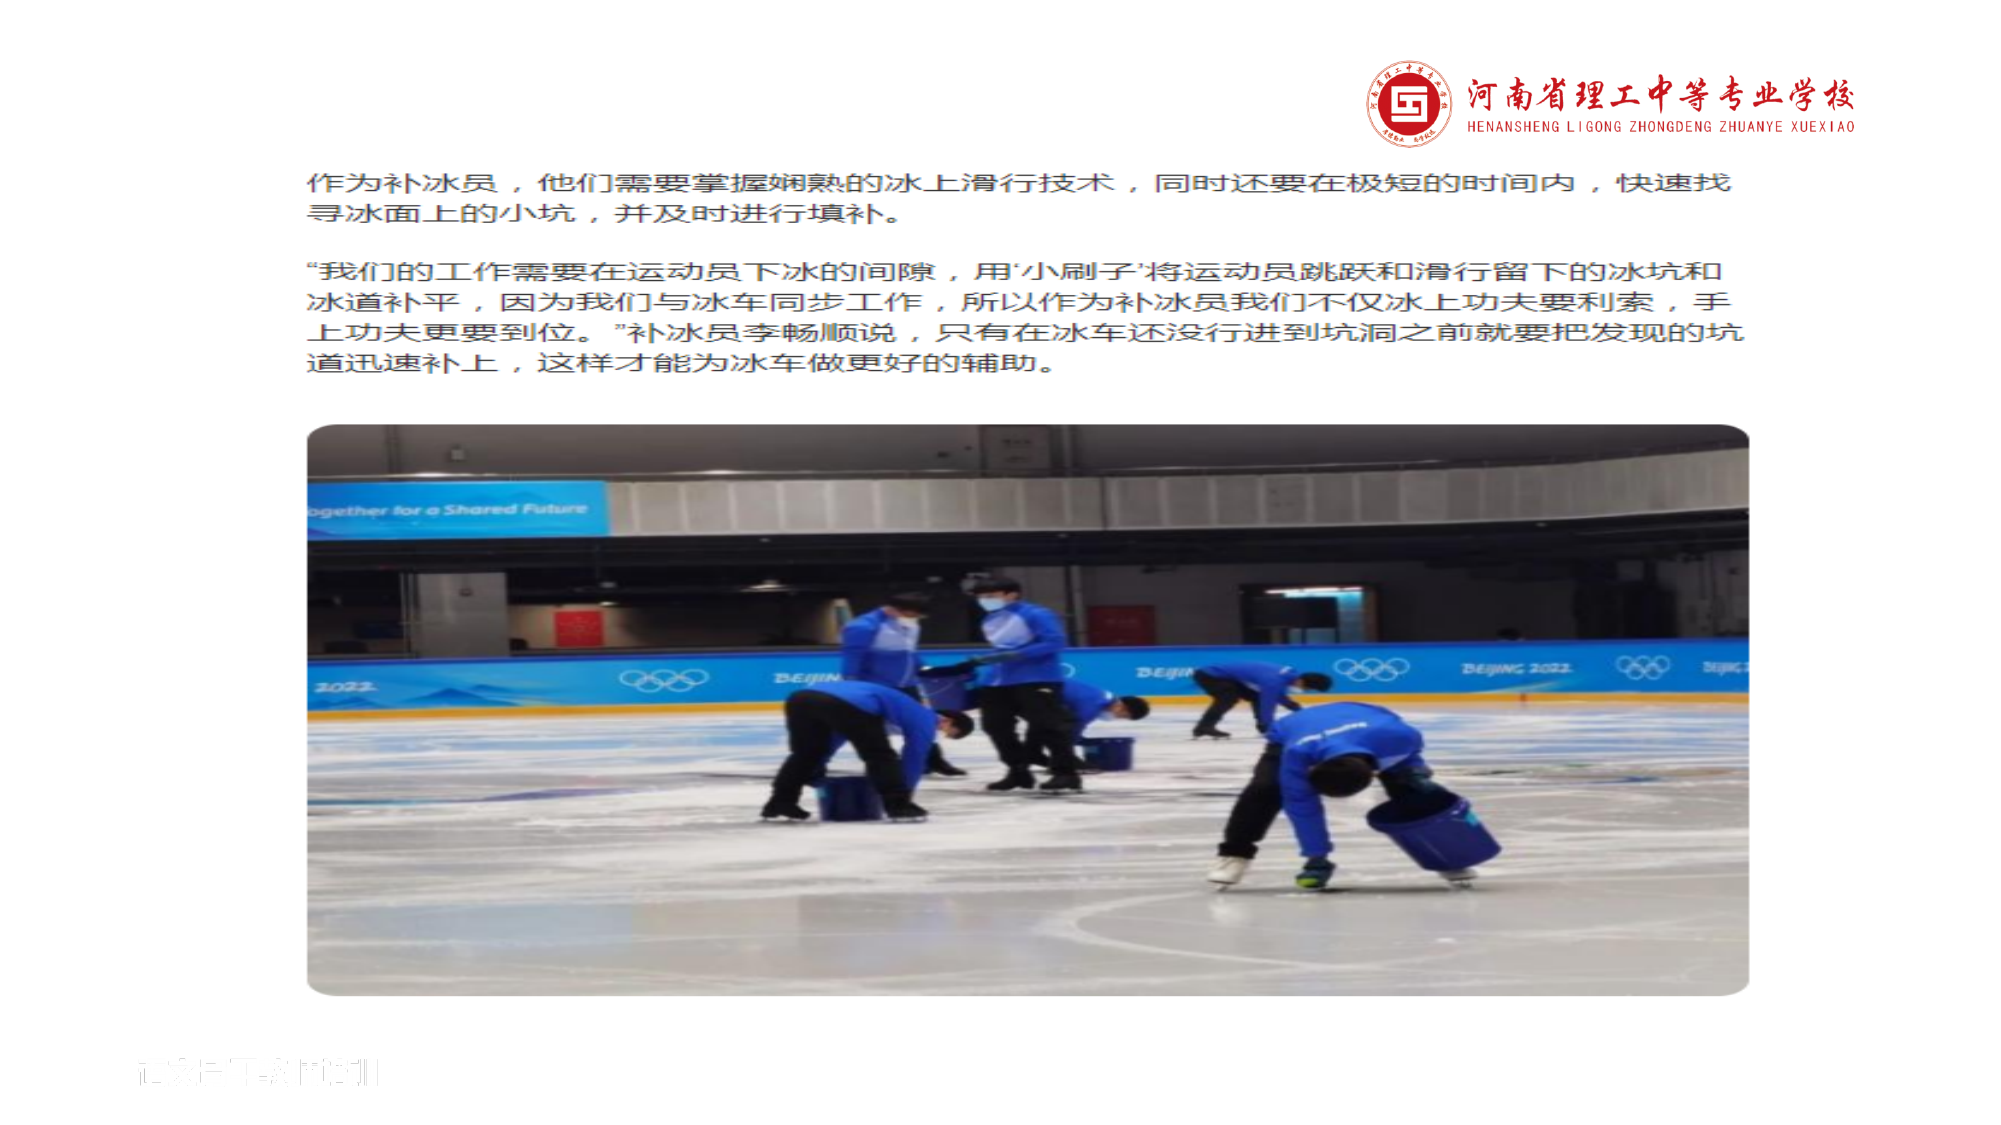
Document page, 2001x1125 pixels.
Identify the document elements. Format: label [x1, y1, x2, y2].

picture [1337, 37, 1887, 162]
list [137, 152, 1863, 1014]
picture [123, 1052, 395, 1096]
